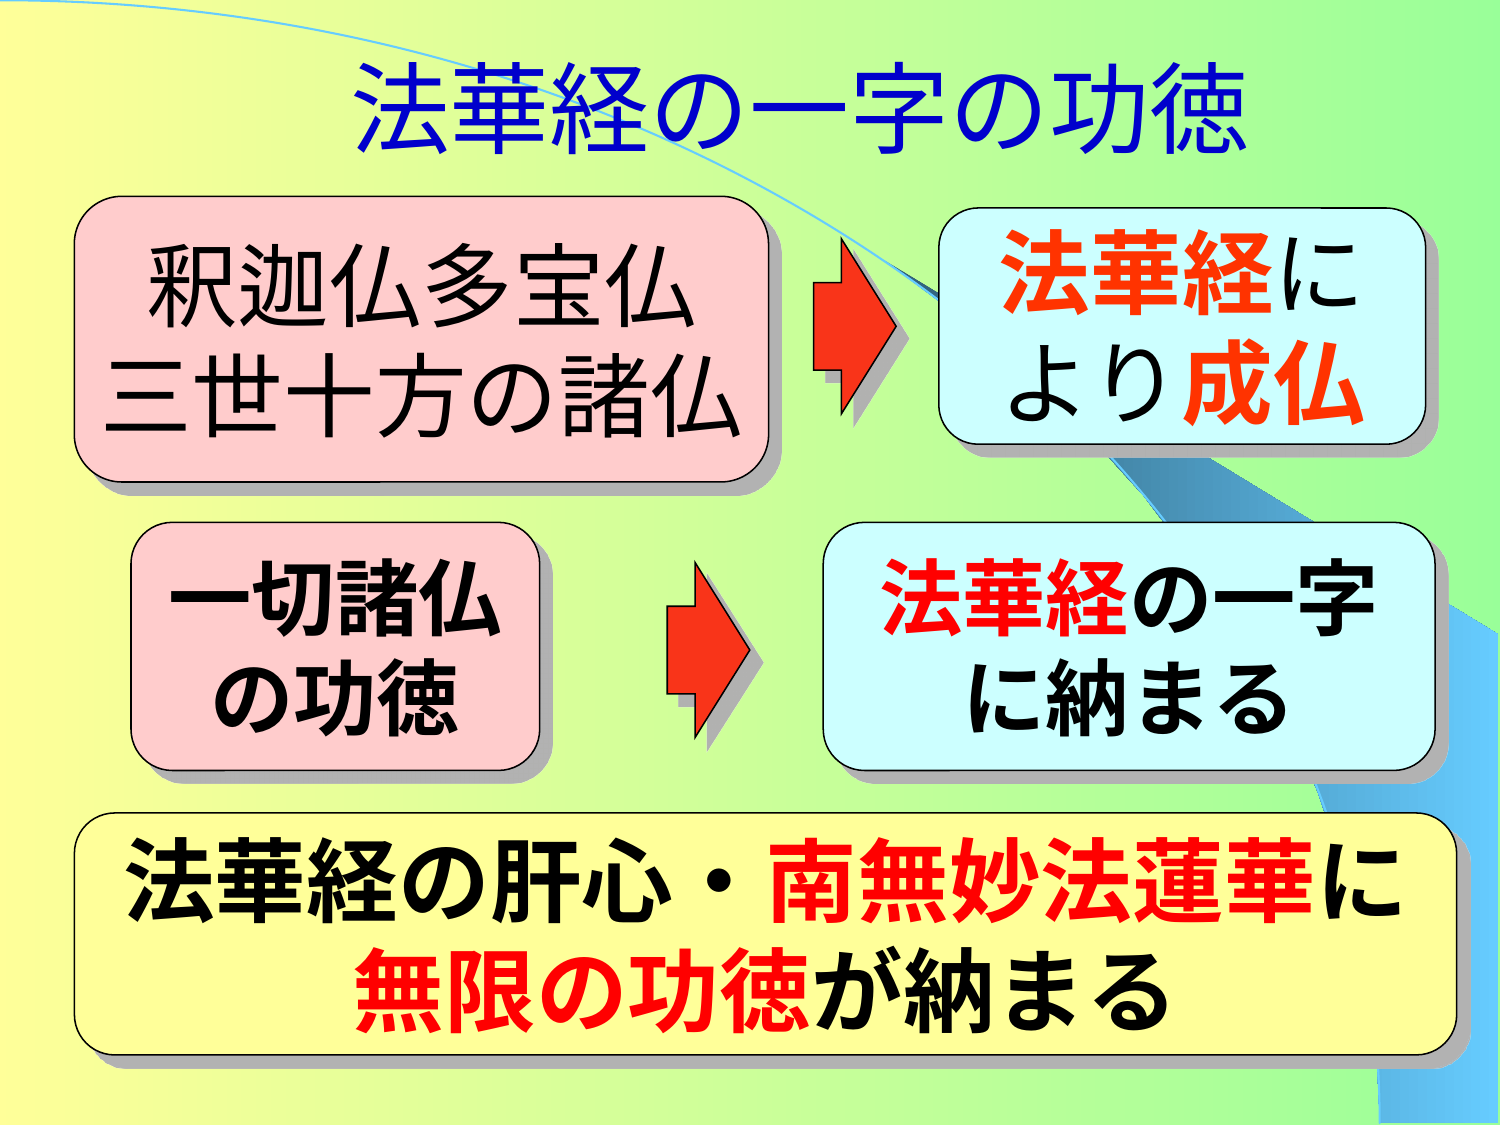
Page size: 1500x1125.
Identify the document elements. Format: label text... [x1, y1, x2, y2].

text_box 法華経に より成仏 [938, 207, 1426, 445]
text_box [813, 238, 897, 414]
text_box 法華経の肝心・南無妙法蓮華に 無限の功徳が納まる [74, 812, 1457, 1055]
text_box 釈迦仏多宝仏 三世十方の諸仏 [74, 196, 769, 483]
text_box [667, 562, 750, 738]
title 法華経の一字の功徳 [212, 37, 1388, 175]
text_box 法華経の一字 に納まる [823, 522, 1436, 771]
text_box 一切諸仏 の功徳 [130, 522, 540, 771]
